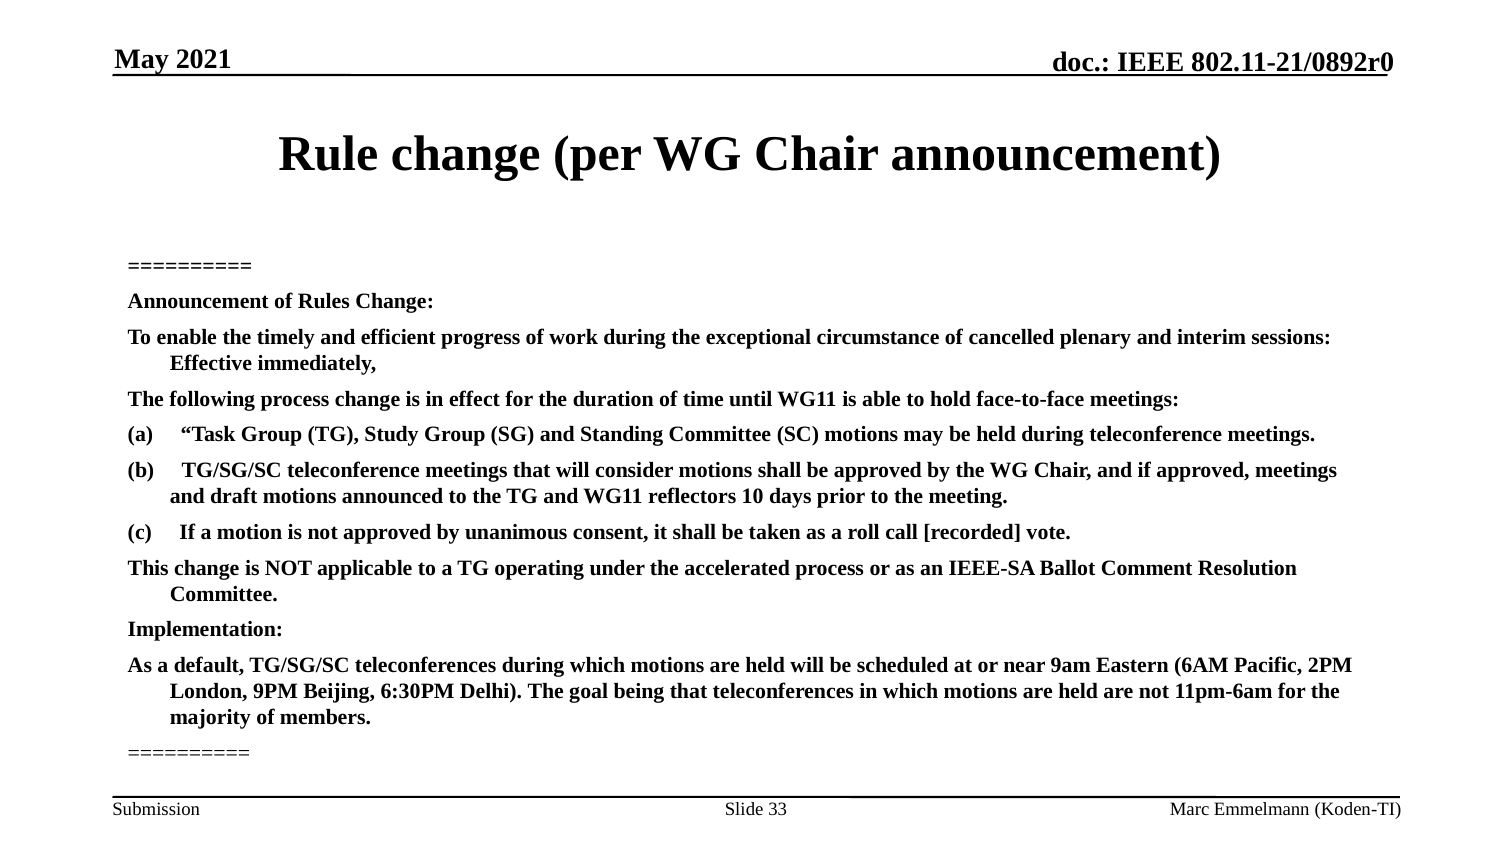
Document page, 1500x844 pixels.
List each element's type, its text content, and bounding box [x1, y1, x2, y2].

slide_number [114, 40, 423, 75]
footer Marc Emmelmann (Koden-TI) [878, 796, 1402, 820]
slide_number Slide 33 [712, 796, 800, 842]
title Rule change (per WG Chair announcement) [112, 84, 1388, 216]
list ========== Announcement of Rules Change: To enable the timely and efficient progress of work during the exceptional circumstance of cancelled plenary and interim sessions: Effective immediately, The following process change is in effect for the duration of time until WG11 is able to hold face-to-face meetings: (a) “Task Group (TG), Study Group (SG) and Standing Committee (SC) motions may be held during teleconference meetings. (b) TG/SG/SC teleconference meetings that will consider motions shall be approved by the WG Chair, and if approved, meetings and draft motions announced to the TG and WG11 reflectors 10 days prior to the meeting. (c) If a motion is not approved by unanimous consent, it shall be taken as a roll call [recorded] vote. This change is NOT applicable to a TG operating under the accelerated process or as an IEEE-SA Ballot Comment Resolution Committee. Implementation: As a default, TG/SG/SC teleconferences during which motions are held will be scheduled at or near 9am Eastern (6AM Pacific, 2PM London, 9PM Beijing, 6:30PM Delhi). The goal being that teleconferences in which motions are held are not 11pm-6am for the majority of members. ========== [112, 243, 1388, 751]
